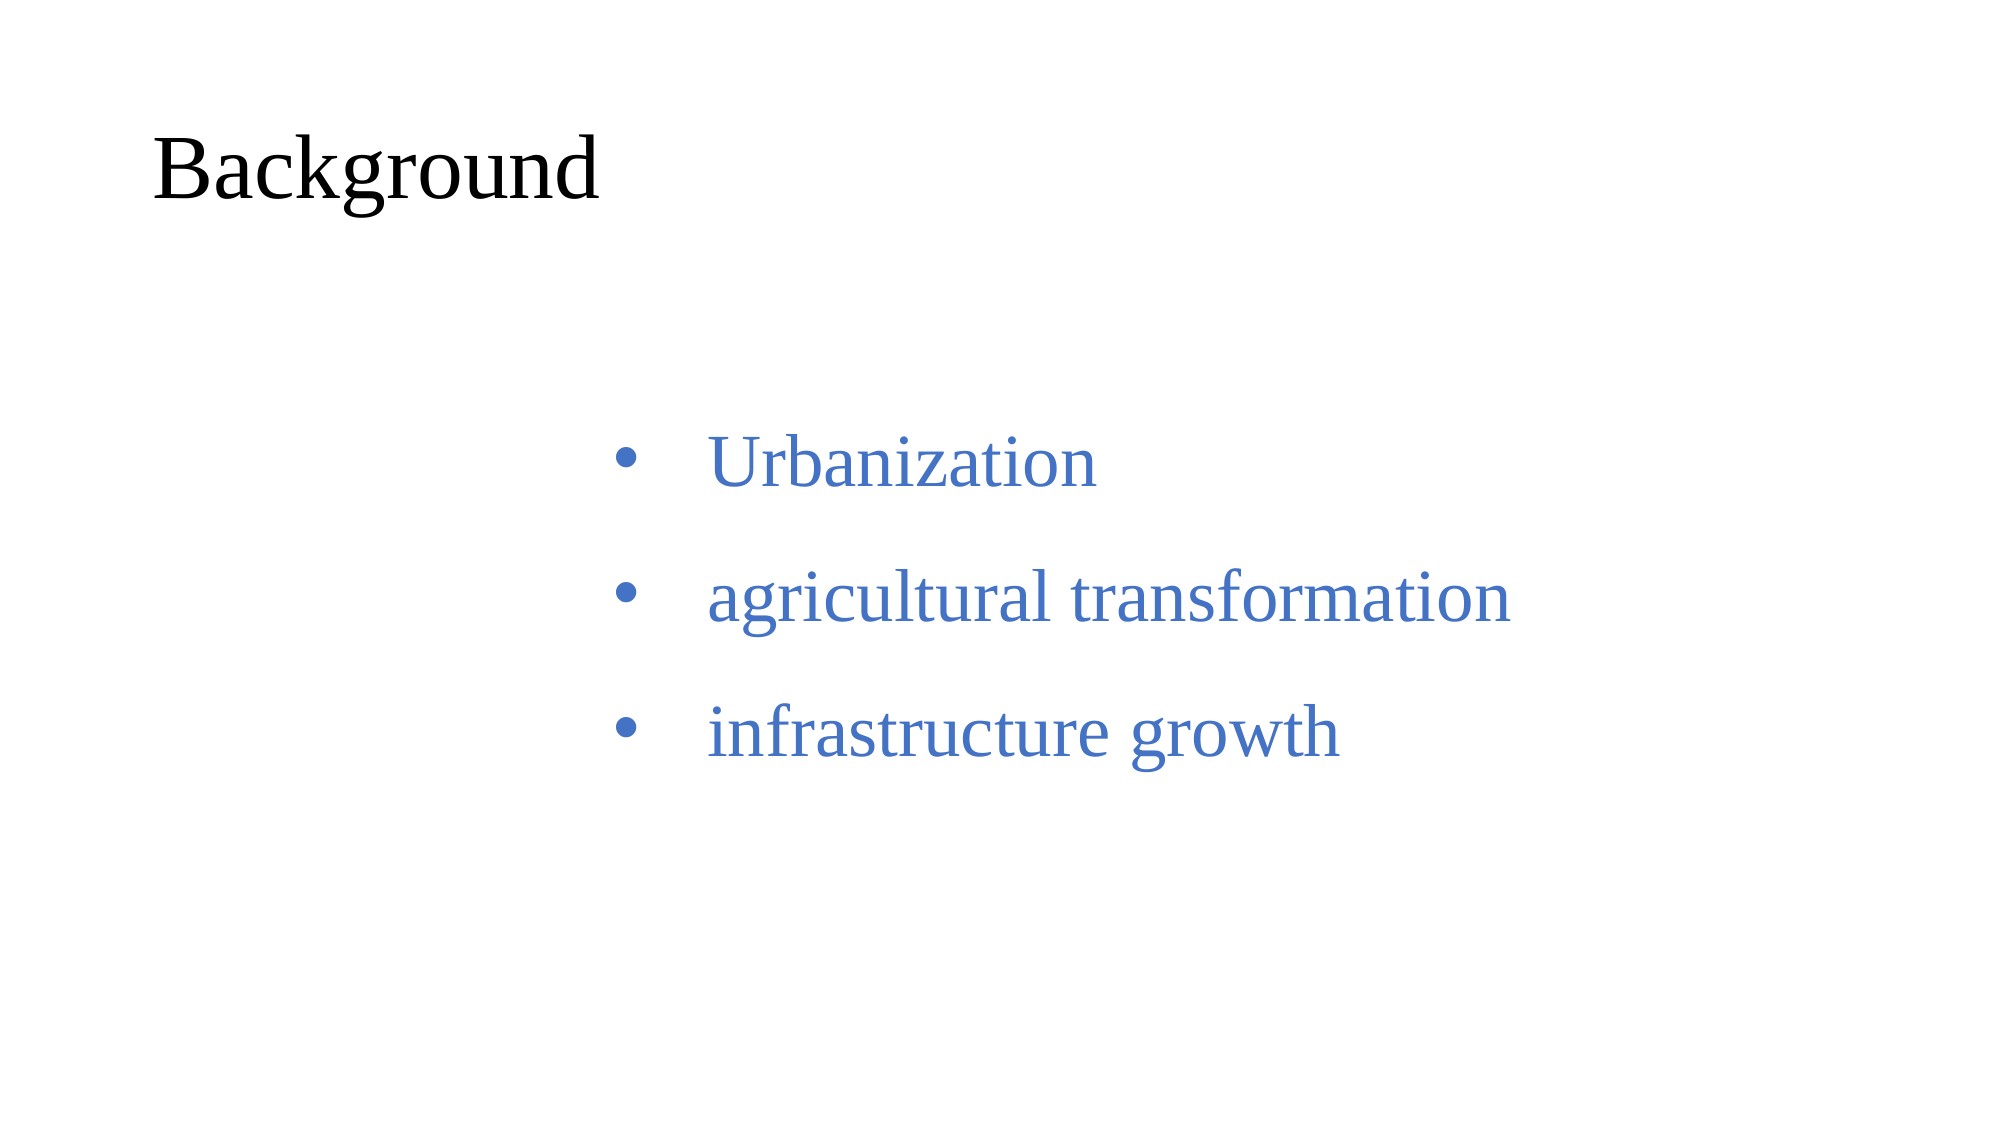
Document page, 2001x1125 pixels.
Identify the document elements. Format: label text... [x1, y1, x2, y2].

text_box Urbanization agricultural transformation infrastructure growth [598, 358, 1609, 779]
title Background [137, 59, 1863, 278]
